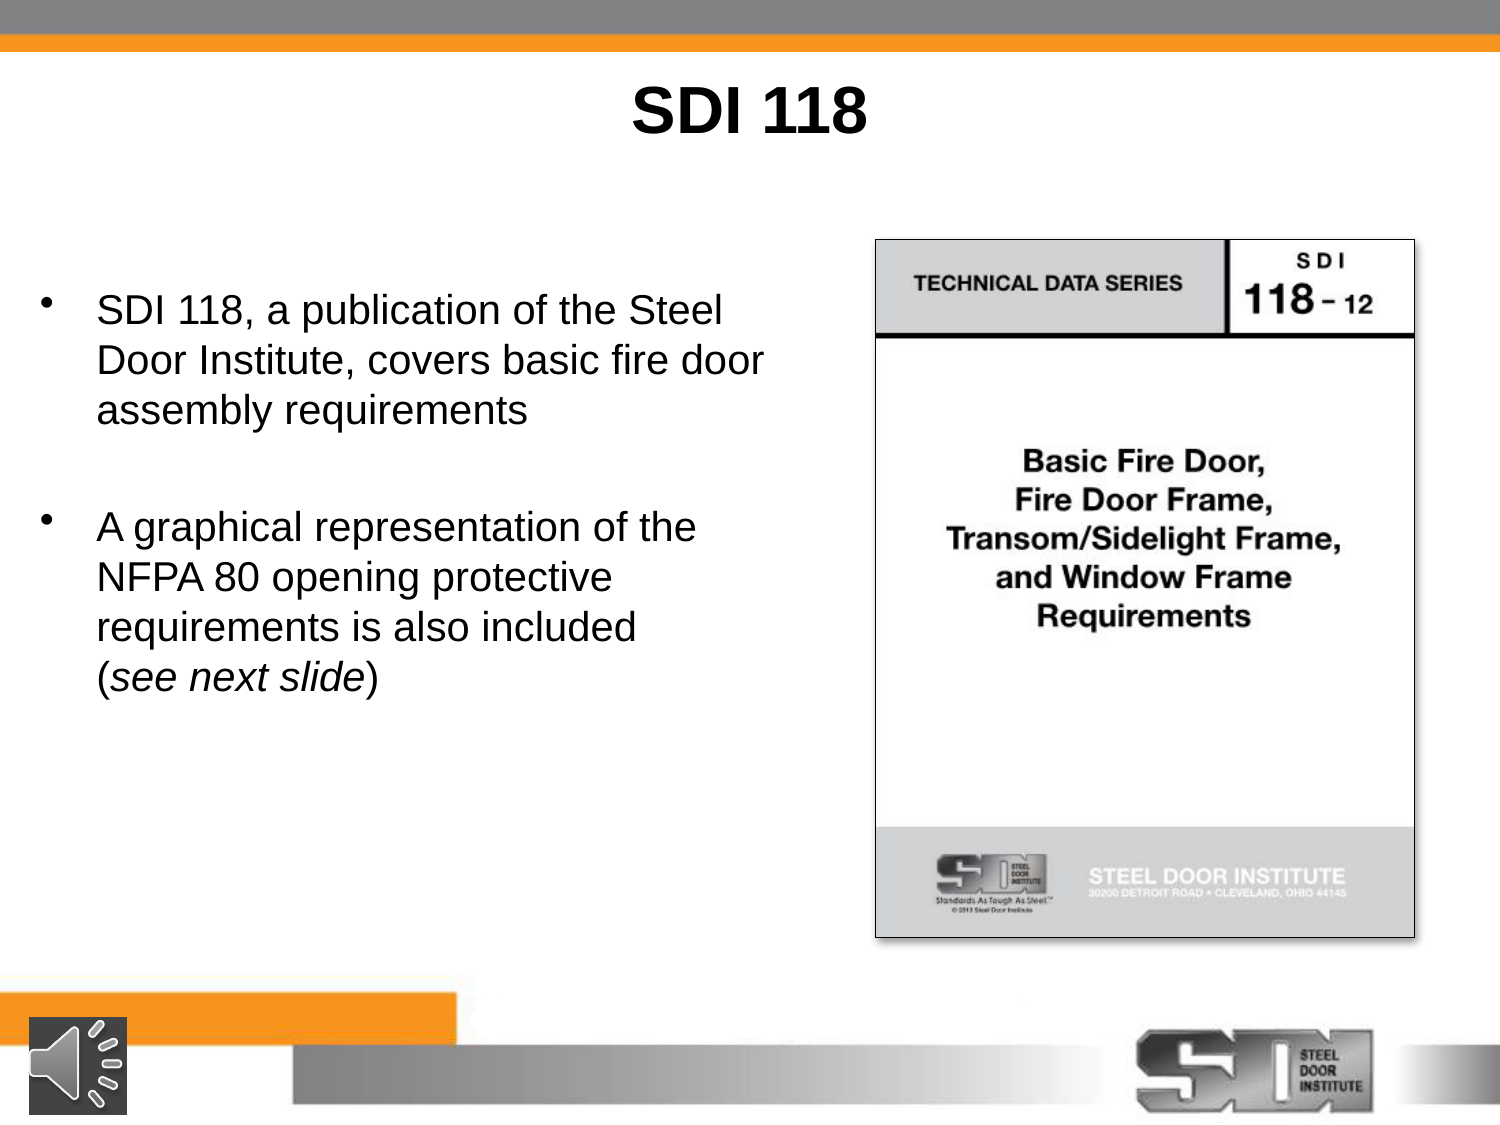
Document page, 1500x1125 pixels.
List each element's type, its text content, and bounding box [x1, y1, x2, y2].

picture [874, 239, 1415, 938]
list SDI 118, a publication of the Steel Door Institute, covers basic fire door assembly requirements A graphical representation of the NFPA 80 opening protective requirements is also included (see next slide) [24, 275, 804, 1014]
picture [0, 0, 1500, 52]
title SDI 118 [24, 51, 1475, 163]
picture [0, 973, 1500, 1125]
